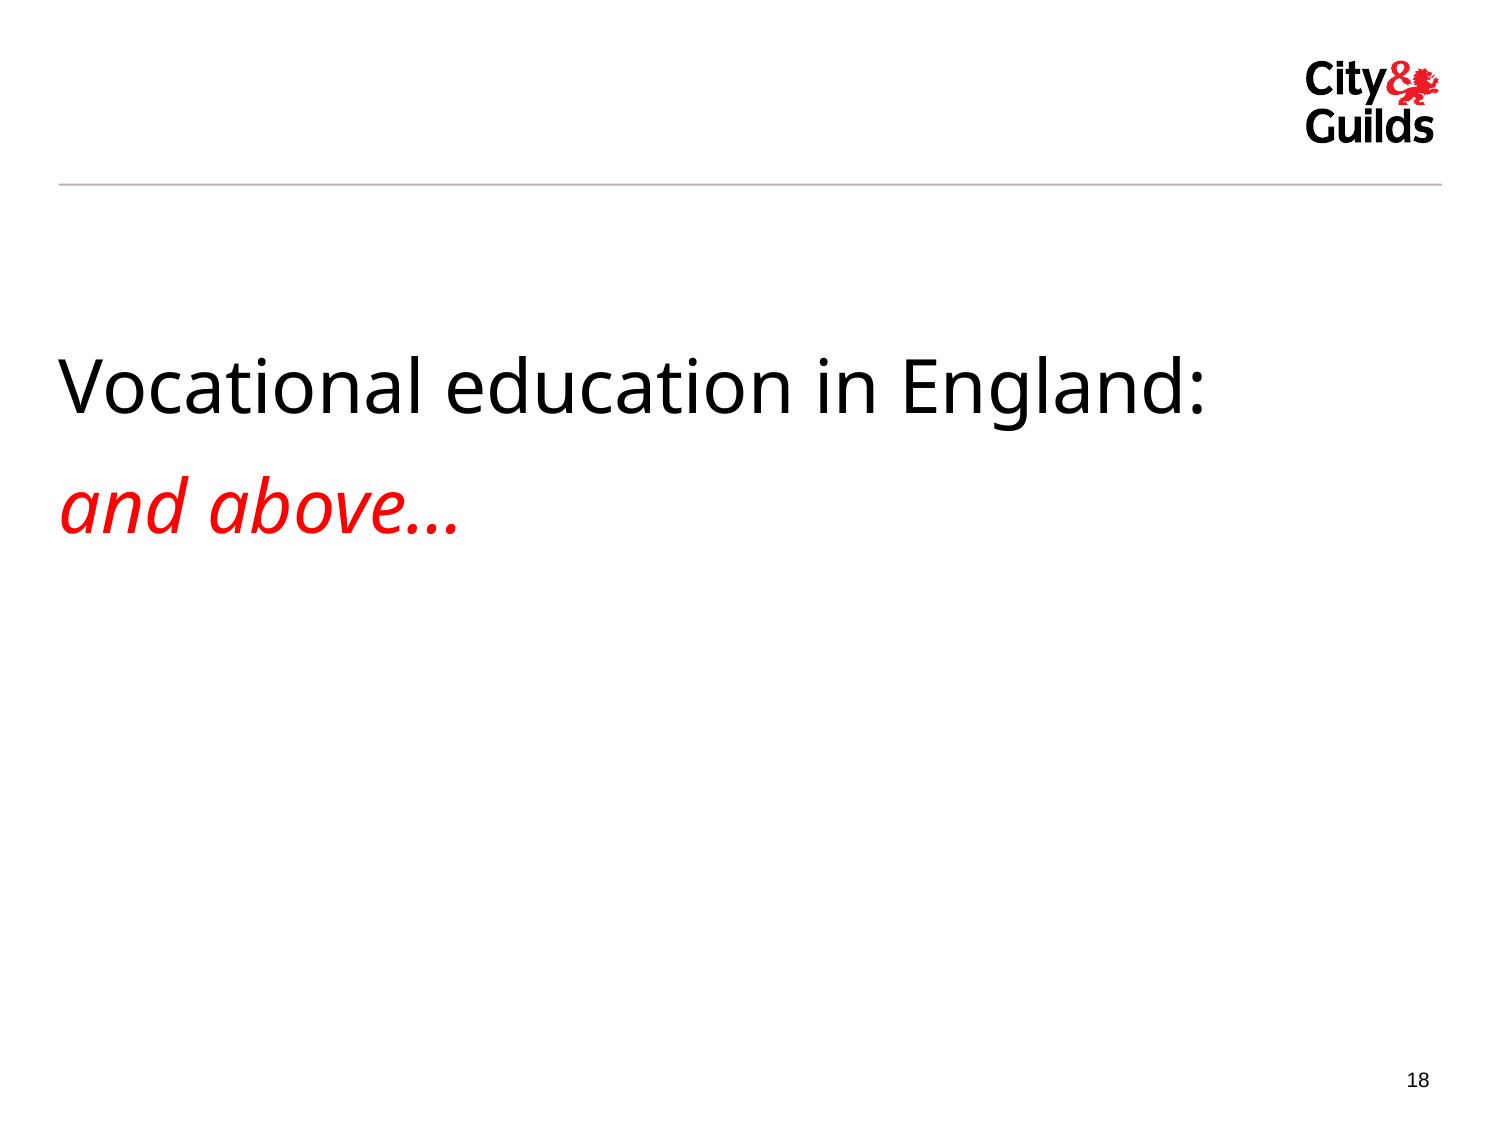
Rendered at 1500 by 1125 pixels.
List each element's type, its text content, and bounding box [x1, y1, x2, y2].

list Vocational education in England: and above… [58, 338, 1444, 993]
